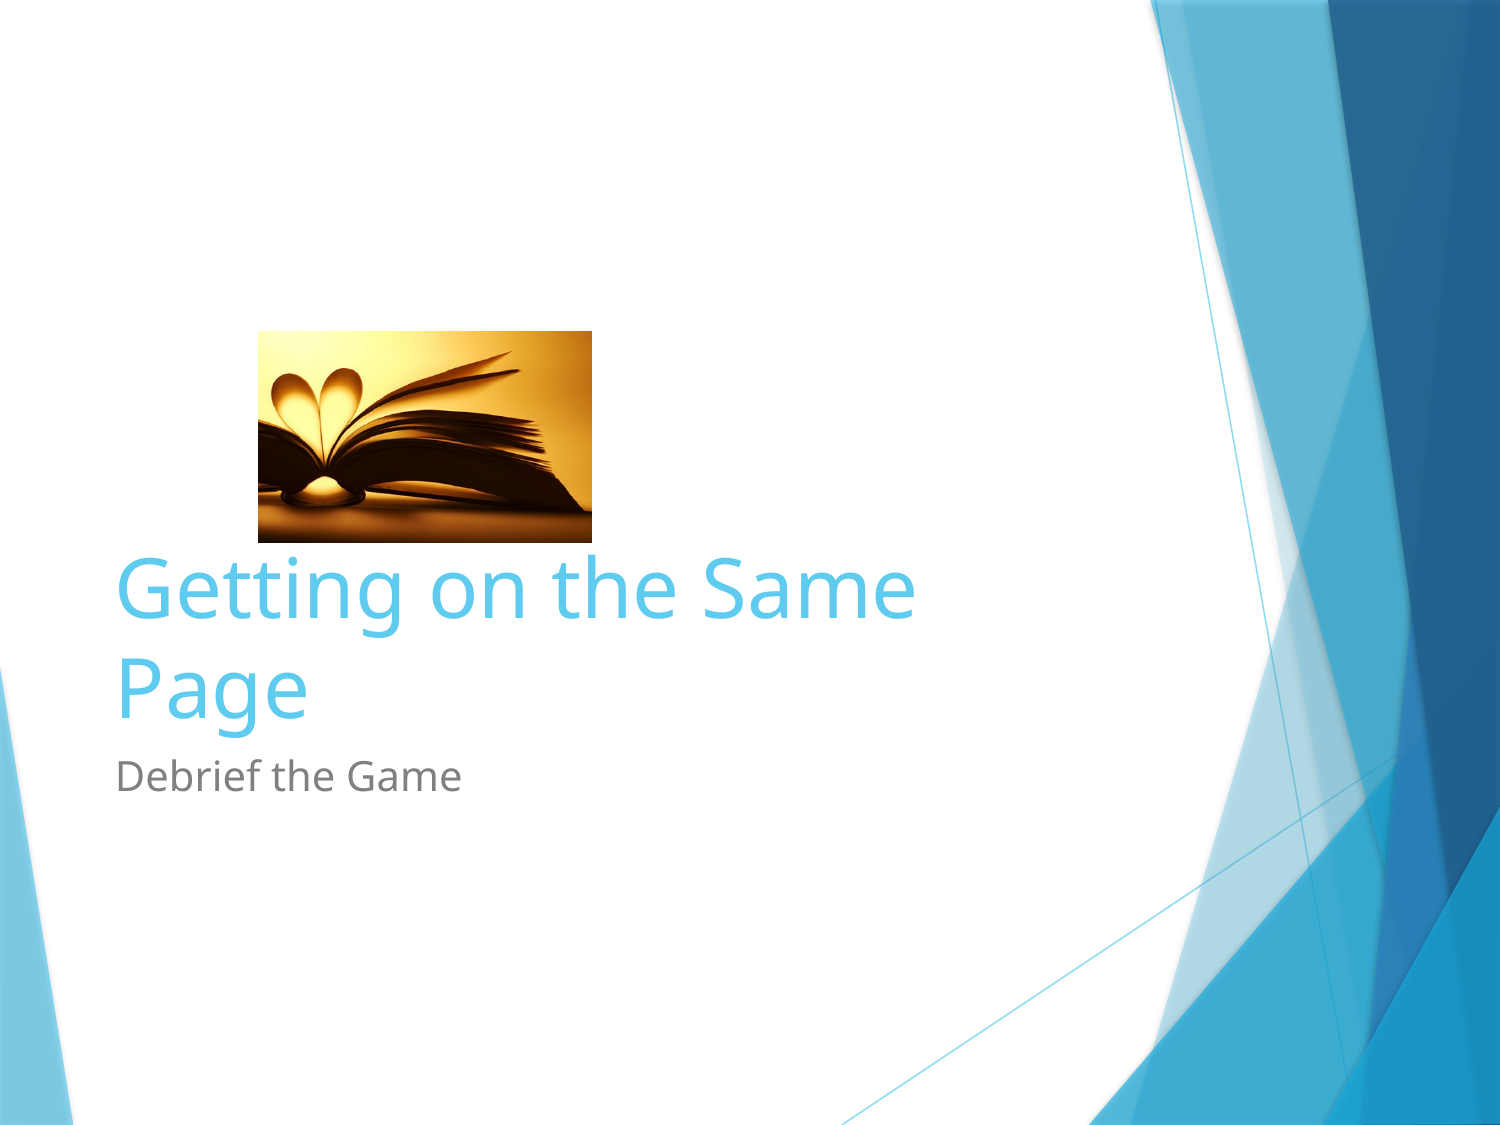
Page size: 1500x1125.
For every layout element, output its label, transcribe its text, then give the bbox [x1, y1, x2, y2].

list Debrief the Game [99, 742, 1142, 884]
title Getting on the Same Page [99, 443, 1142, 742]
picture [257, 330, 593, 543]
